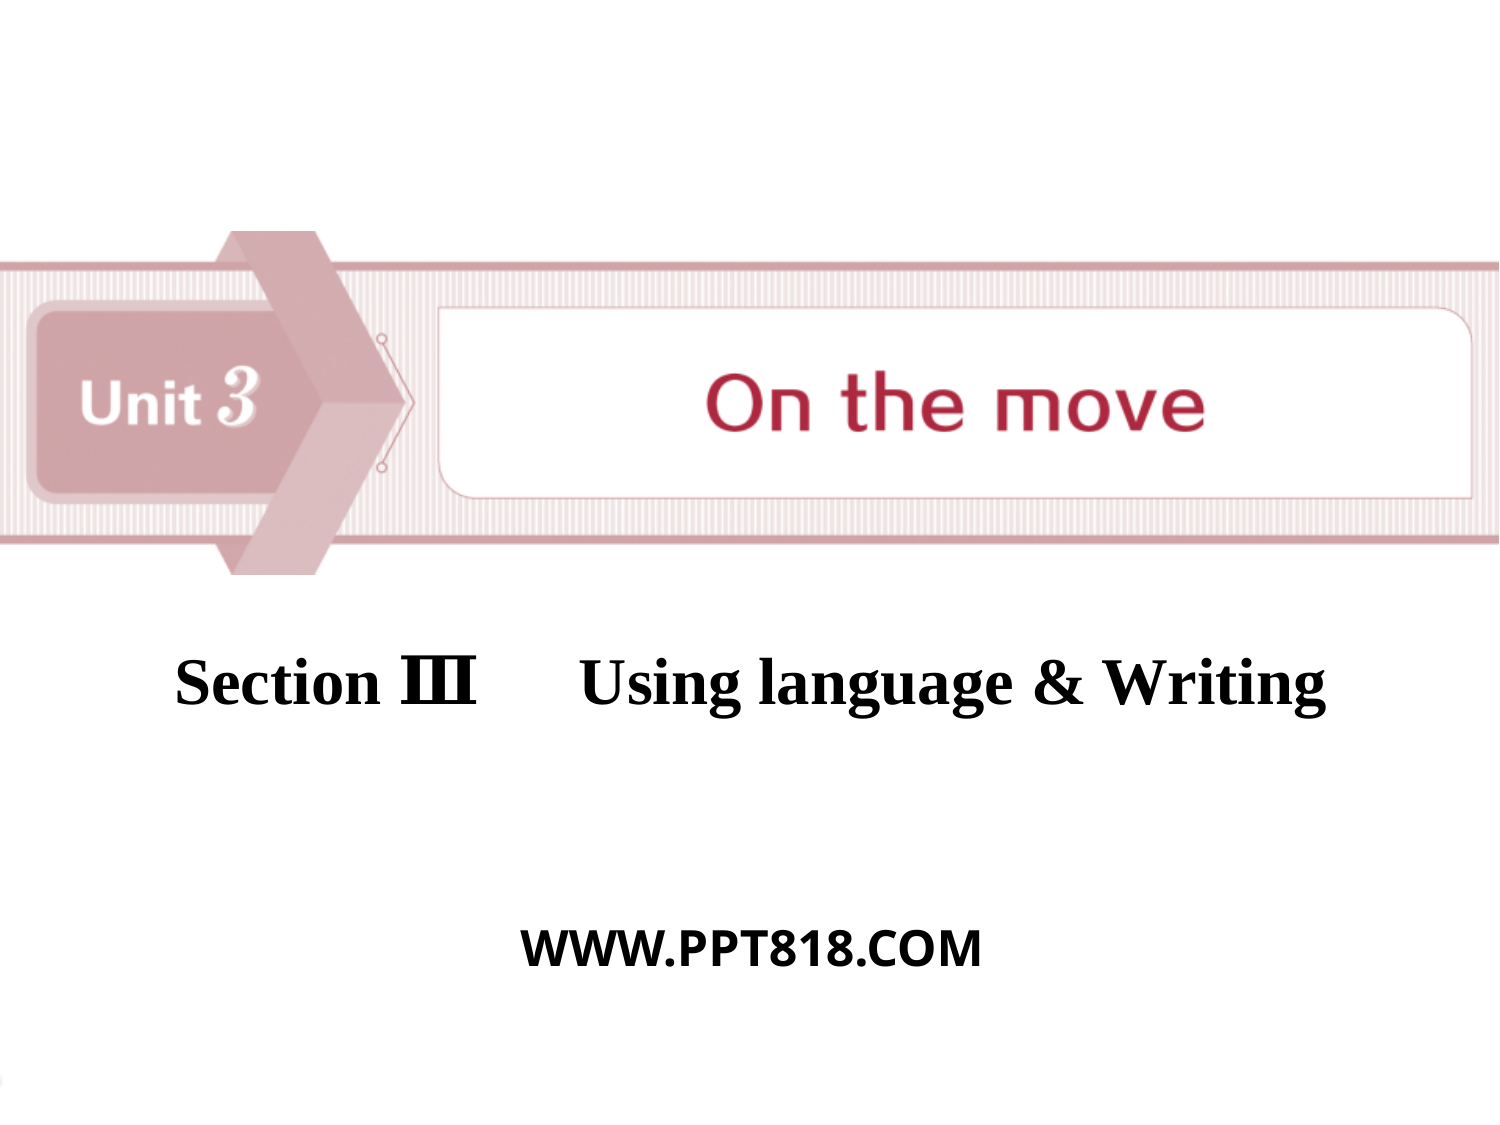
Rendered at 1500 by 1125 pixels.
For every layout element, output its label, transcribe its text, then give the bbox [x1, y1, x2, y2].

text_box WWW.PPT818.COM [449, 902, 1055, 984]
text_box Section Ⅲ Using language & Writing [2, 630, 1500, 726]
picture [0, 231, 1499, 575]
